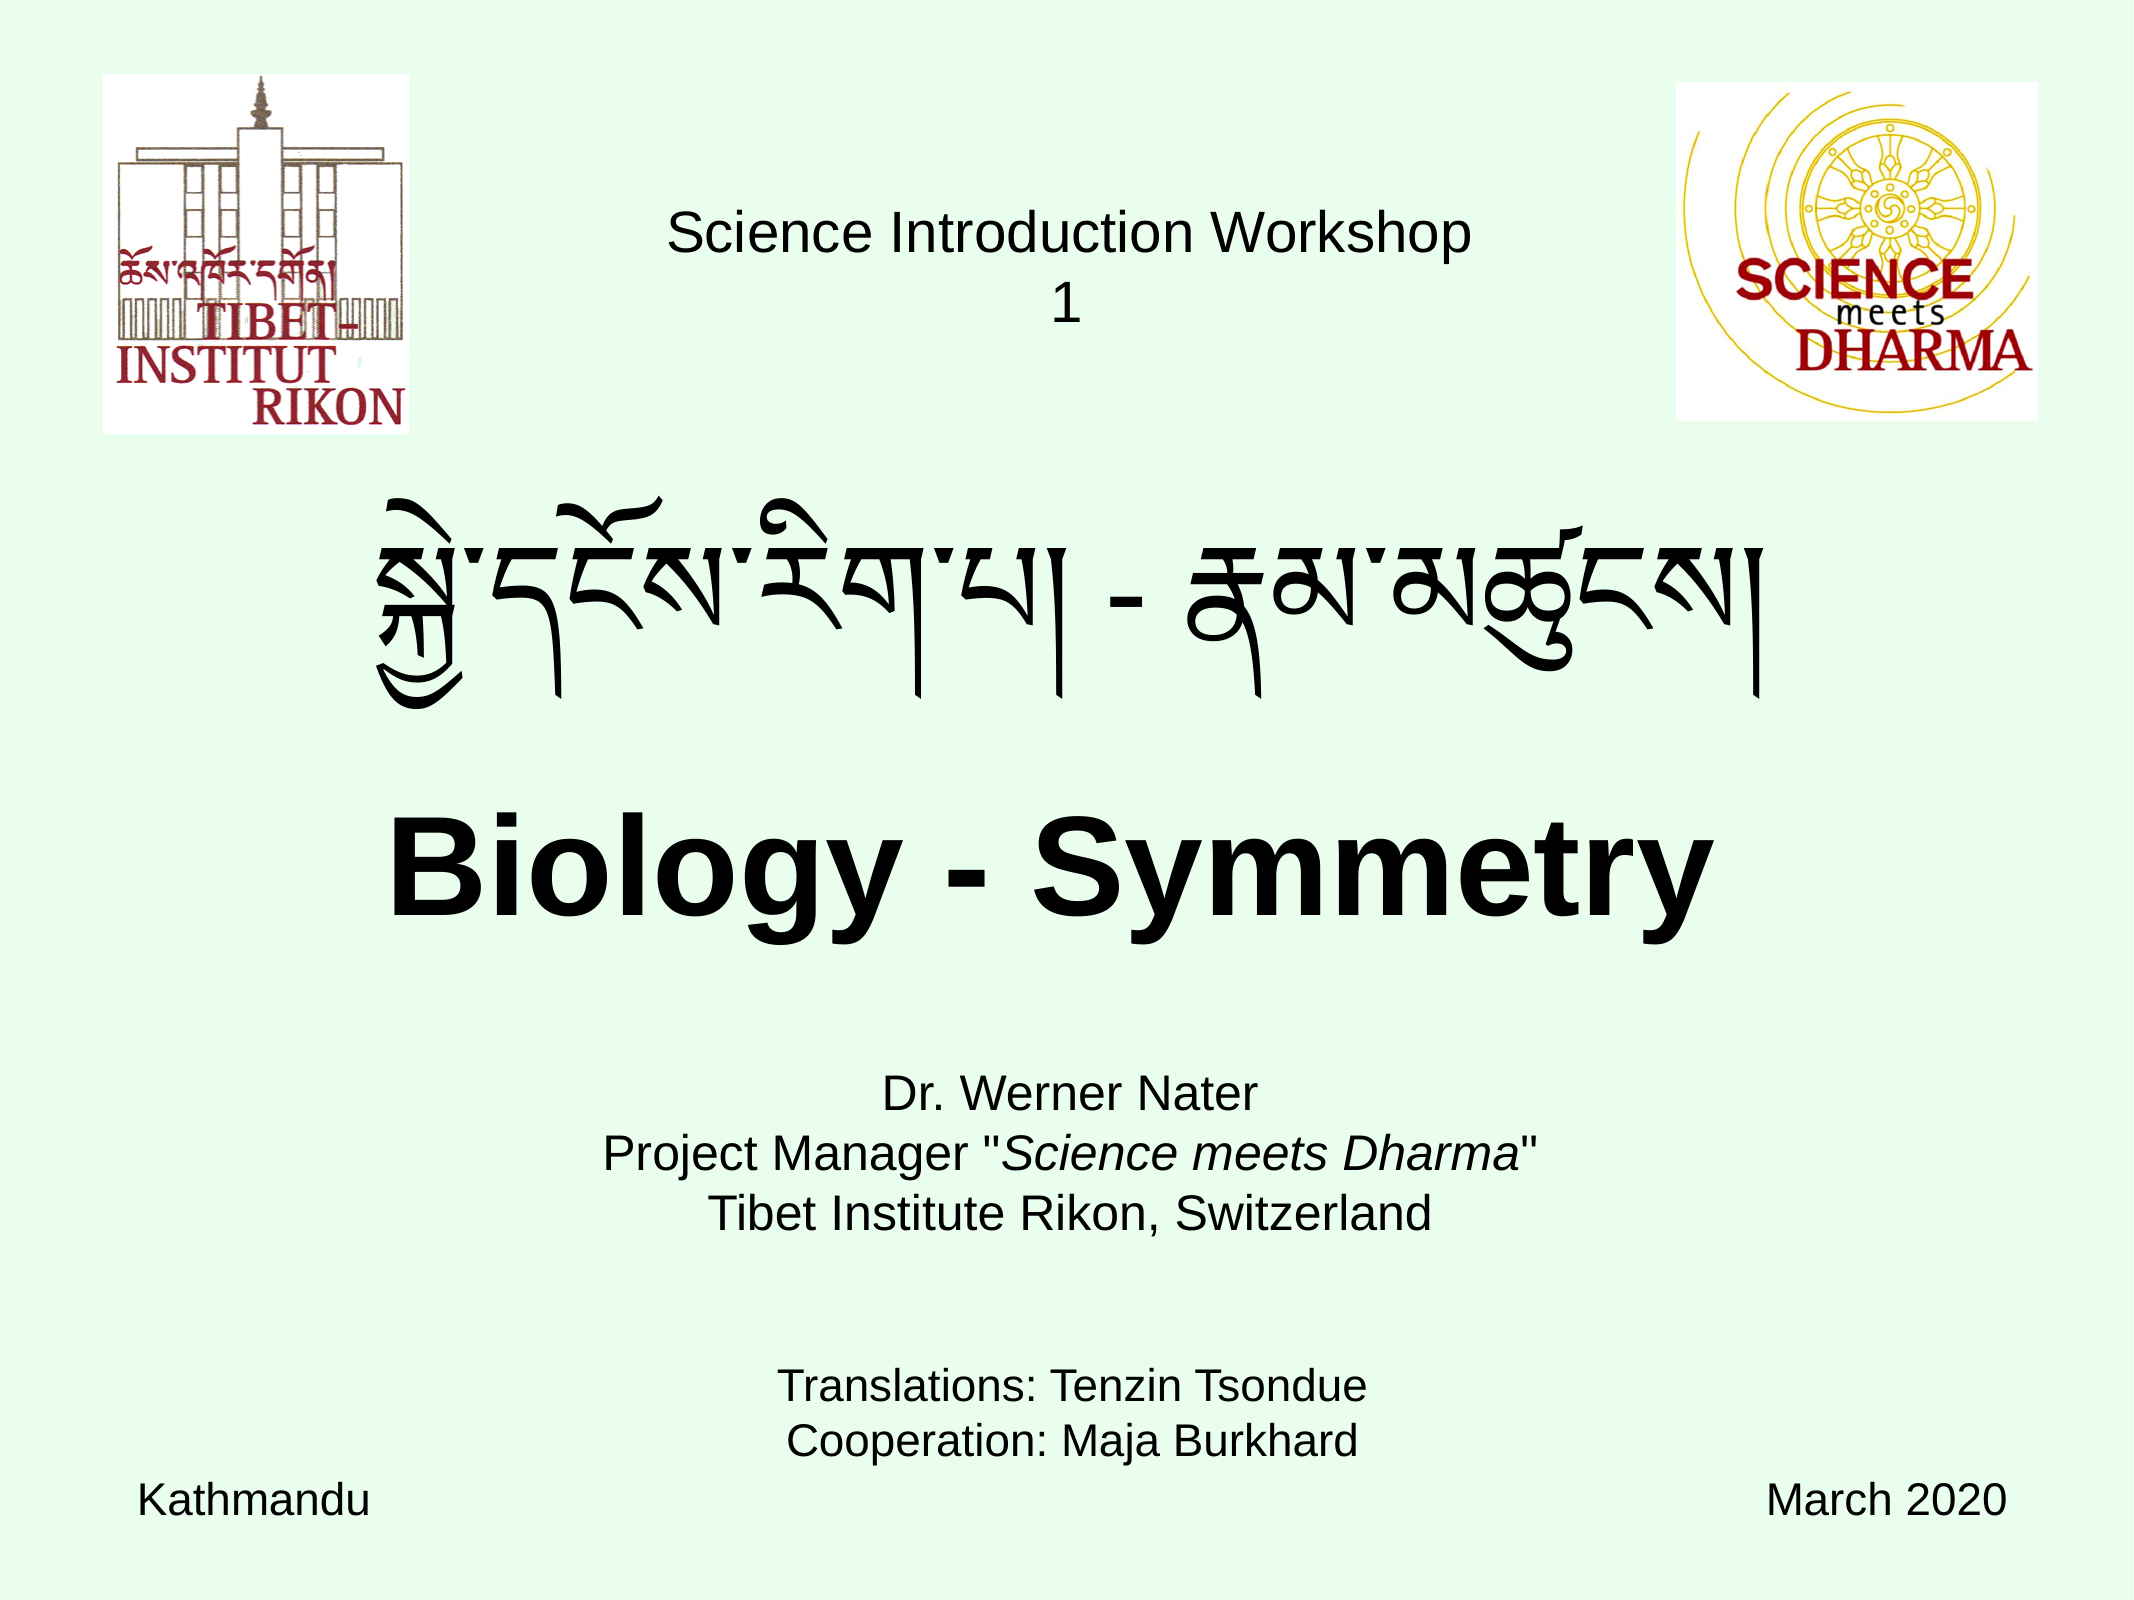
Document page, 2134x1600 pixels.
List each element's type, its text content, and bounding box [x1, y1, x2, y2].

text_box Kathmandu [115, 1457, 1041, 1556]
text_box Dr. Werner Nater Project Manager "Science meets Dharma" Tibet Institute Rikon, Switzerland [470, 1048, 1671, 1253]
text_box སྐྱེ་དངོས་རིག་པ། - རྣམ་མཚུངས། Biology - Symmetry [103, 440, 2038, 945]
text_box Translations: Tenzin Tsondue Cooperation: Maja Burkhard [764, 1345, 1381, 1478]
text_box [103, 74, 2038, 435]
text_box March 2020 [1451, 1457, 2030, 1556]
